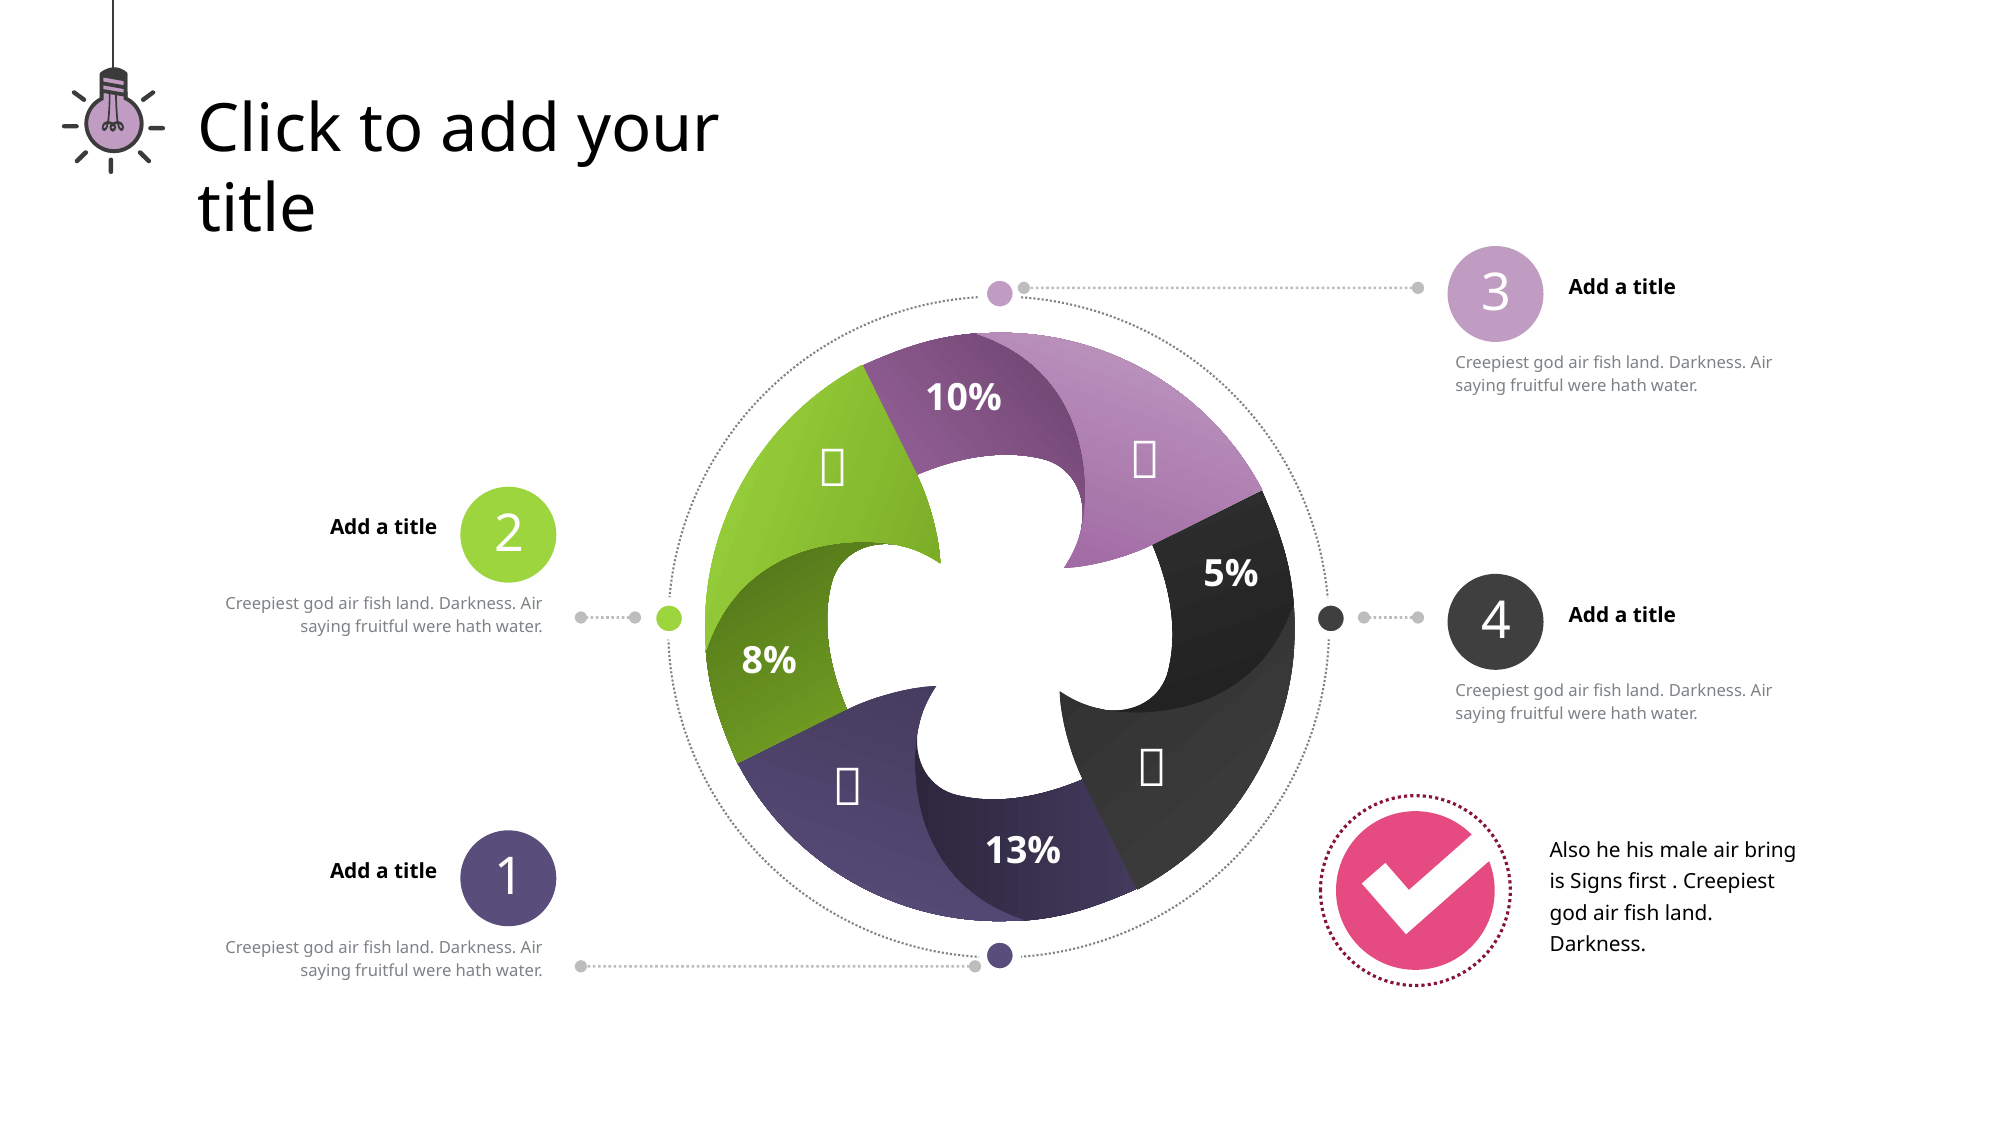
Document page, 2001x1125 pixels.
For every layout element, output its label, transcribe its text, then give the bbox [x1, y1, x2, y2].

text_box Click to add your title [182, 77, 784, 253]
text_box [1474, 244, 1518, 250]
text_box Creepiest god air fish land. Darkness. Air saying fruitful were hath water. [207, 926, 559, 987]
text_box [1295, 478, 1330, 776]
text_box Add a title [219, 504, 452, 547]
text_box 2 [470, 491, 549, 569]
text_box [459, 847, 470, 909]
text_box [981, 937, 1018, 974]
text_box [1312, 600, 1349, 637]
text_box [650, 600, 688, 637]
text_box [848, 295, 1150, 332]
text_box [667, 473, 705, 780]
text_box Add a title [219, 848, 452, 891]
text_box [1460, 328, 1531, 342]
text_box Creepiest god air fish land. Darkness. Air saying fruitful were hath water. [1440, 342, 1792, 403]
text_box 4 [1458, 578, 1536, 656]
text_box [486, 485, 531, 491]
text_box [1473, 572, 1518, 578]
text_box [485, 829, 532, 835]
text_box Add a title [1554, 263, 1786, 306]
text_box Creepiest god air fish land. Darkness. Air saying fruitful were hath water. [207, 582, 559, 644]
text_box [1536, 594, 1545, 650]
text_box [1319, 794, 1512, 987]
text_box [1446, 262, 1458, 326]
text_box Also he his male air bring is Signs first . Creepiest god air fish land. Darkness. [1534, 823, 1813, 963]
text_box Creepiest god air fish land. Darkness. Air saying fruitful were hath water. [1440, 669, 1792, 731]
text_box [549, 850, 558, 906]
text_box [847, 922, 1150, 959]
text_box [1460, 656, 1531, 669]
text_box [473, 913, 543, 926]
text_box [459, 504, 470, 566]
text_box [981, 275, 1018, 312]
text_box [473, 569, 544, 582]
text_box Add a title [1554, 591, 1786, 634]
text_box [1446, 590, 1458, 654]
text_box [61, 0, 166, 175]
text_box 1 [470, 835, 549, 913]
text_box [549, 507, 558, 562]
text_box 3 [1458, 250, 1536, 328]
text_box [705, 332, 1295, 922]
text_box [1536, 266, 1545, 322]
